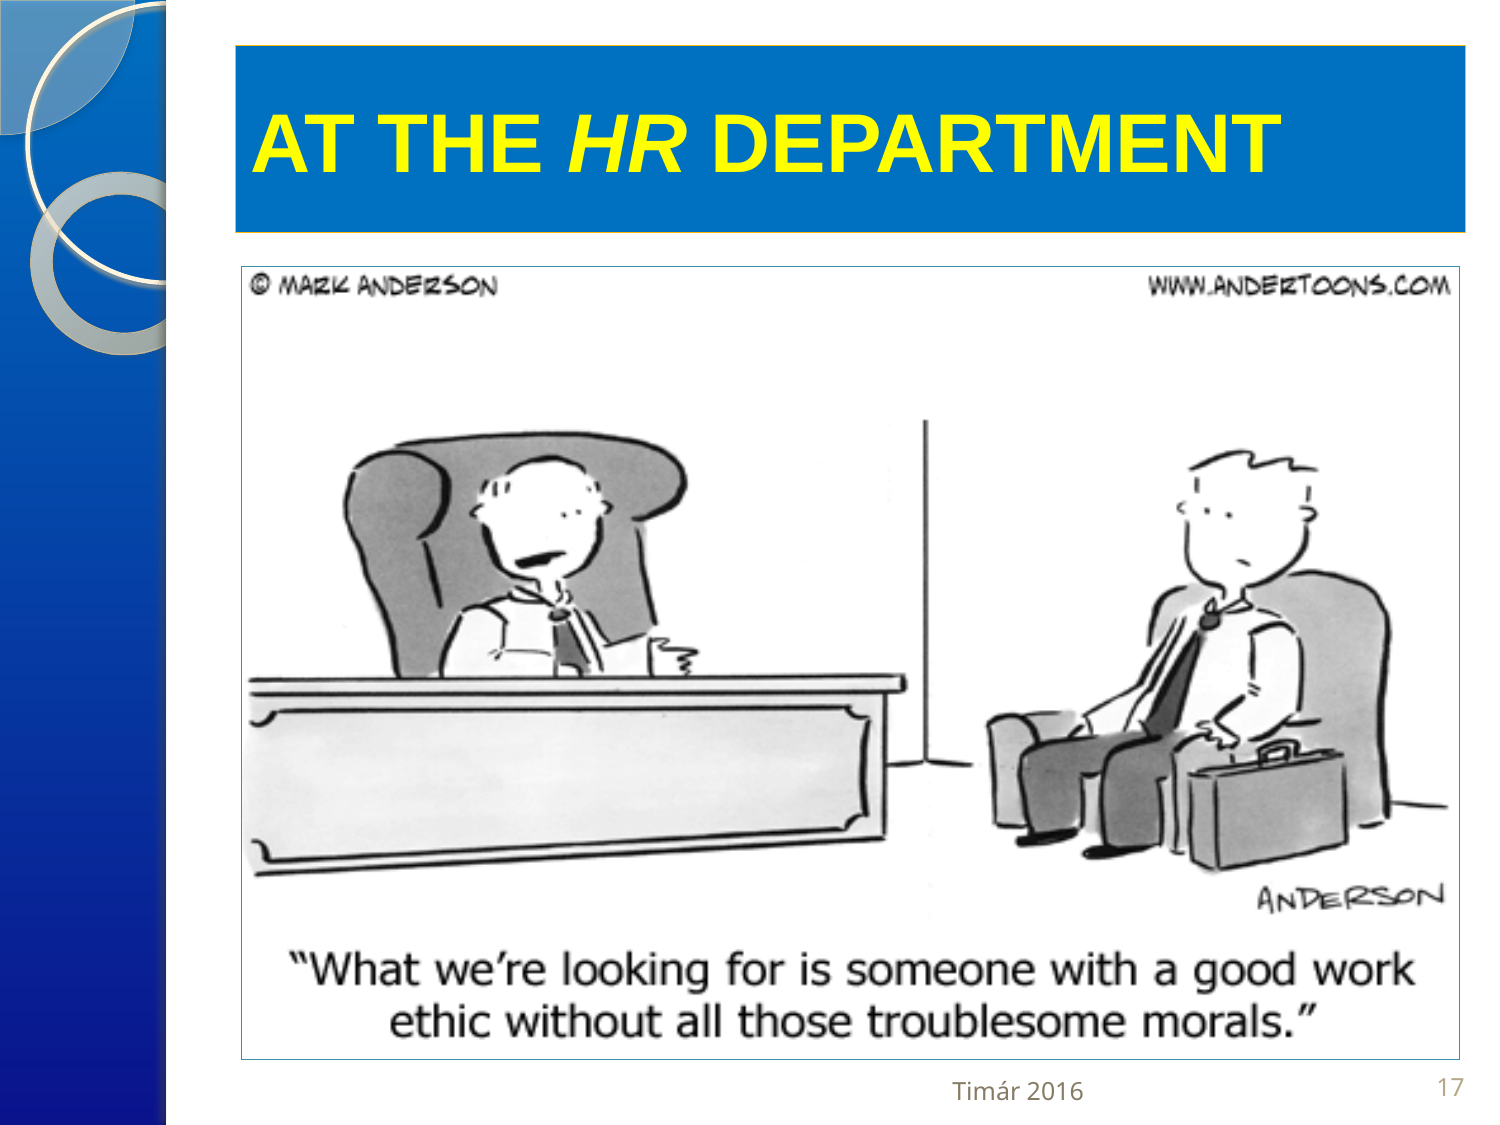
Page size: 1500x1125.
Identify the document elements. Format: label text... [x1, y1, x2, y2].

title AT THE HR DEPARTMENT [235, 45, 1466, 233]
footer Timár 2016 [937, 1071, 1413, 1113]
slide_number 17 [1413, 1034, 1488, 1113]
picture [241, 266, 1459, 1059]
